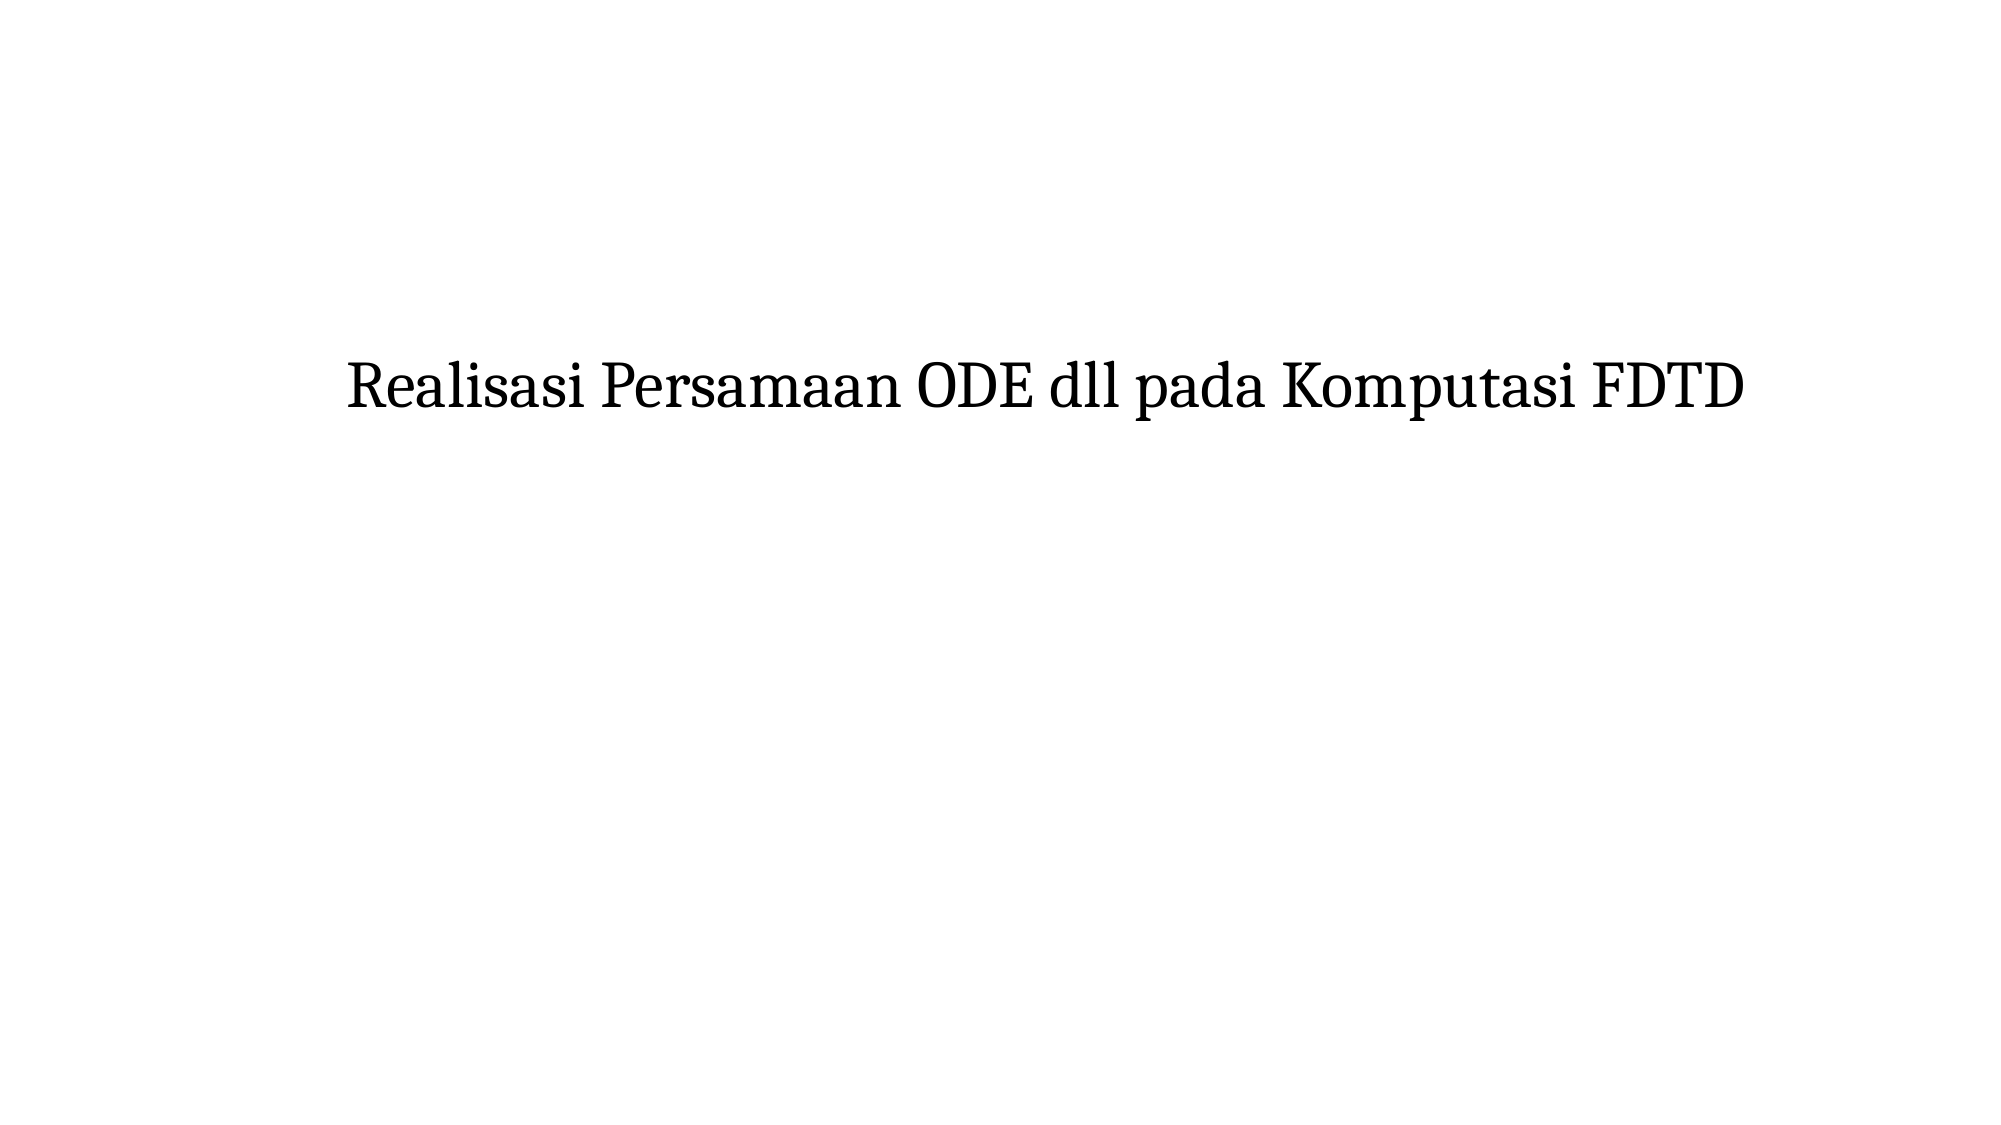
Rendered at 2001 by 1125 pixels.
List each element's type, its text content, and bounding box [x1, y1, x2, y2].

text_box Realisasi Persamaan ODE dll pada Komputasi FDTD [172, 333, 1921, 428]
